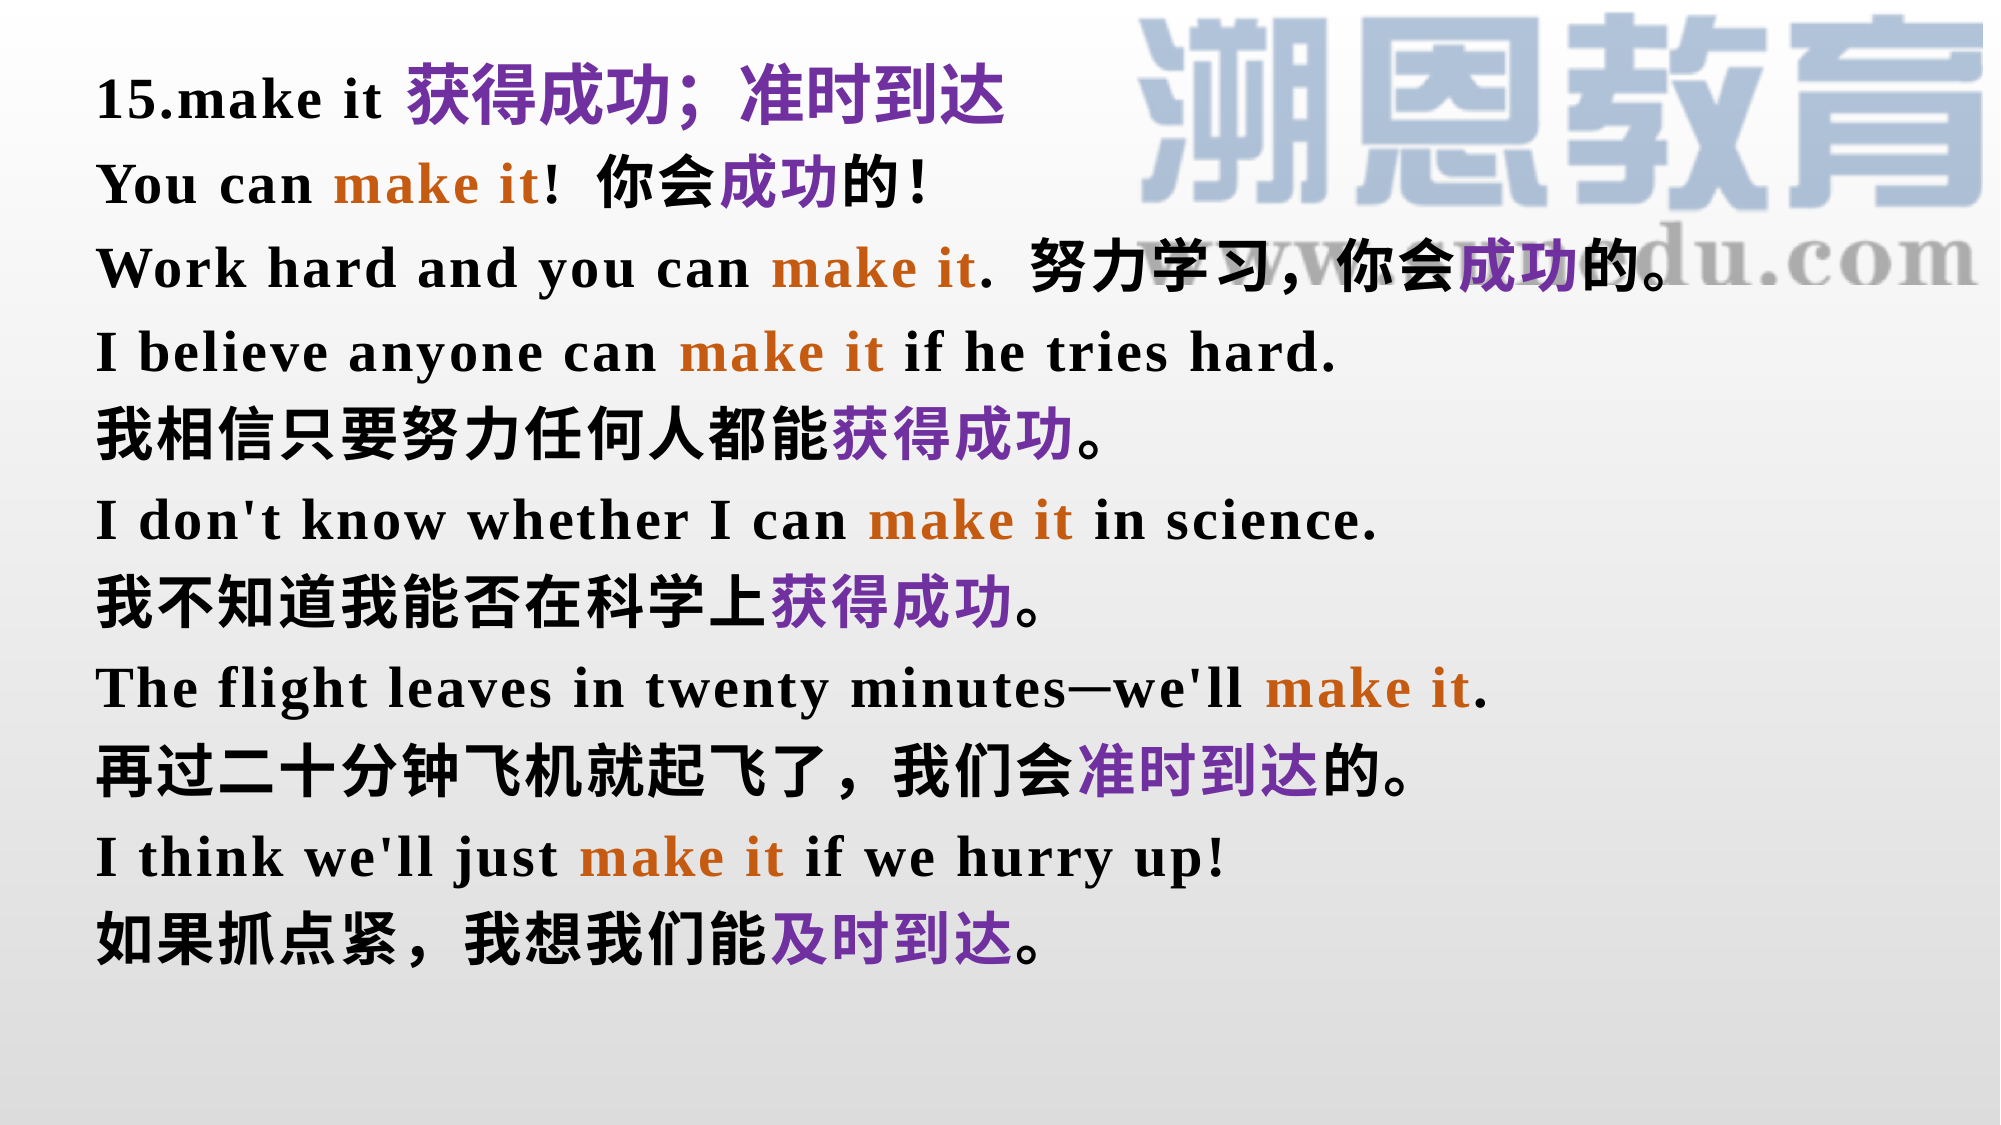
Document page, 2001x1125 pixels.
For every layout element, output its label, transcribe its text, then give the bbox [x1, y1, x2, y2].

picture [1134, 10, 1983, 285]
list 15.make it You can make it! 你会成功的！ Work hard and you can make it. 努力学习，你会成功的。 I believe anyone can make it if he tries hard. 我相信只要努力任何人都能获得成功。 I don't know whether I can make it in science. 我不知道我能否在科学上获得成功。 The flight leaves in twenty minutes─we'll make it. 再过二十分钟飞机就起飞了，我们会准时到达的。 I think we'll just make it if we hurry up! 如果抓点紧，我想我们能及时到达。 [78, 67, 1972, 1040]
text_box 获得成功；准时到达 [390, 45, 1036, 141]
